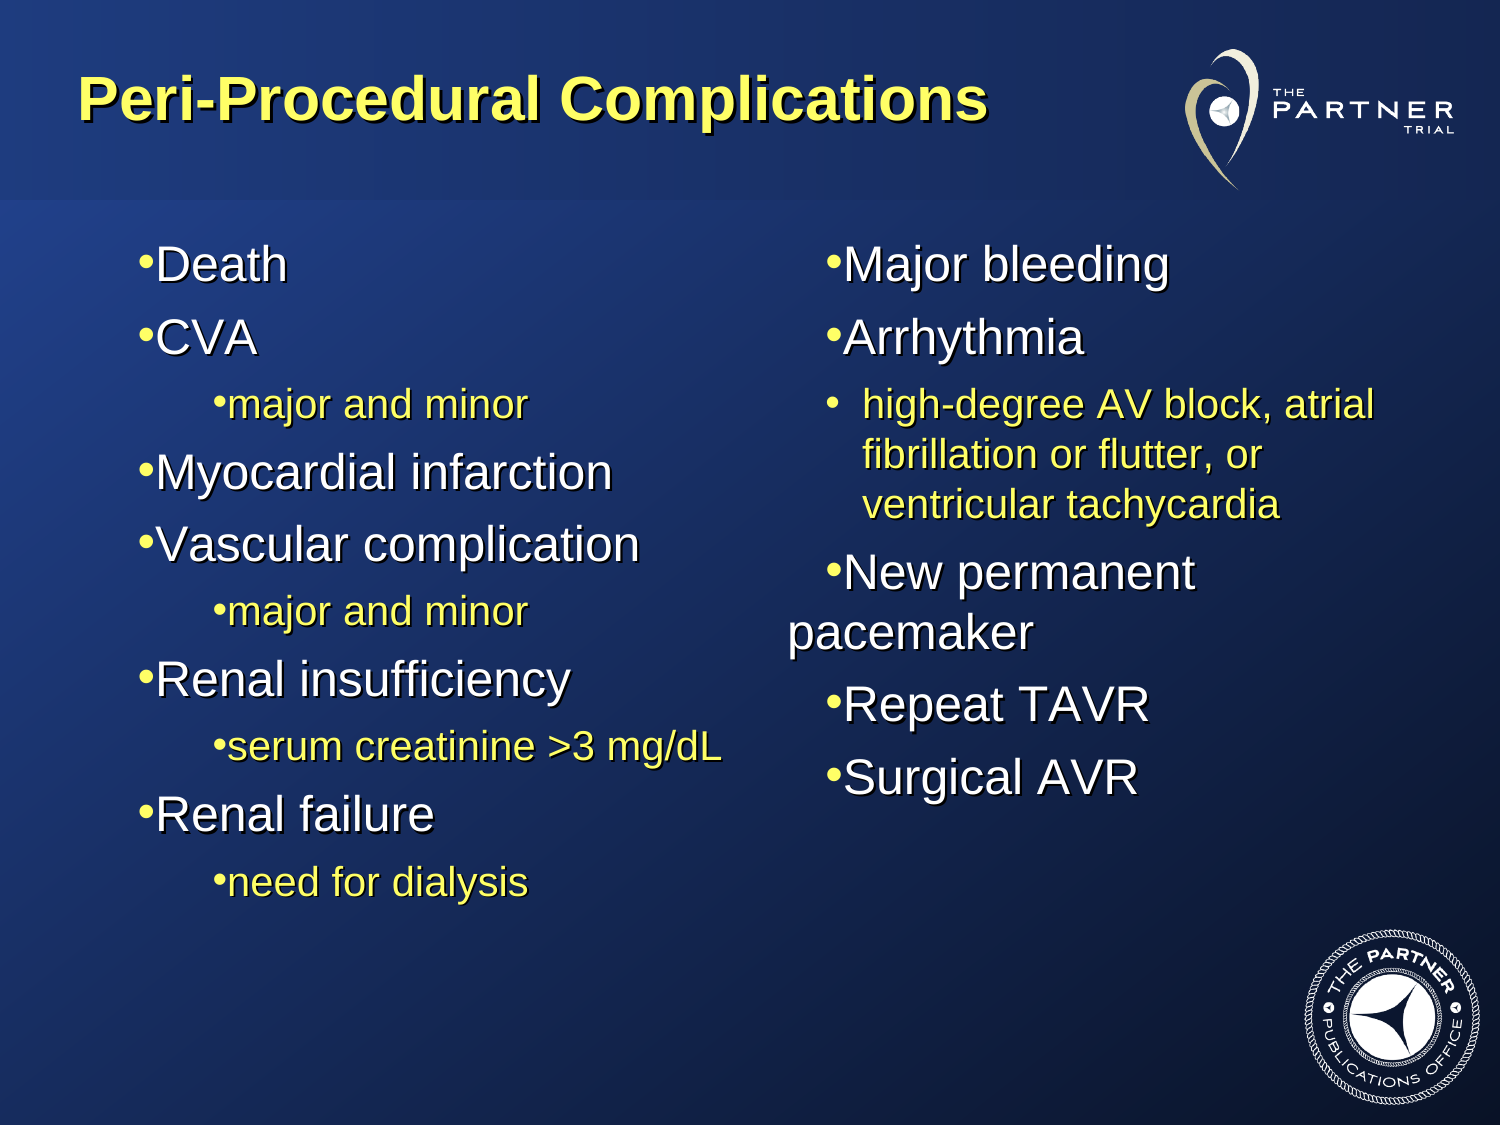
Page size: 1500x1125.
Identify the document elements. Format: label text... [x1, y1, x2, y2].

text_box Death CVA major and minor Myocardial infarction Vascular complication major and minor Renal insufficiency serum creatinine >3 mg/dL Renal failure need for dialysis [84, 223, 773, 912]
picture [1304, 929, 1480, 1105]
title Peri-Procedural Complications [62, 0, 1150, 200]
picture [1185, 48, 1454, 191]
text_box Major bleeding Arrhythmia high-degree AV block, atrial fibrillation or flutter, or ventricular tachycardia New permanent pacemaker Repeat TAVR Surgical AVR [772, 223, 1460, 812]
